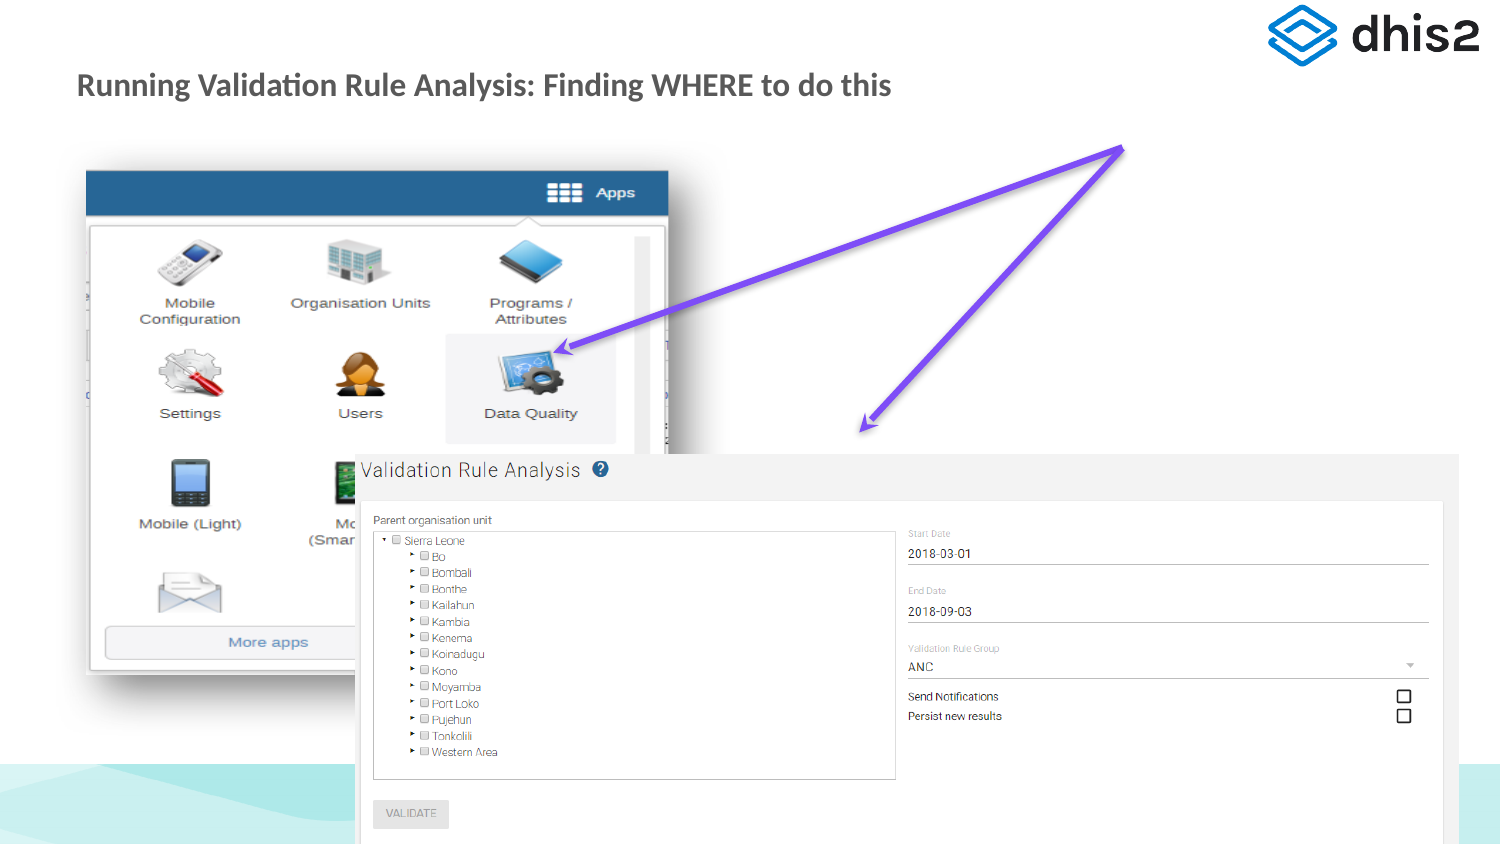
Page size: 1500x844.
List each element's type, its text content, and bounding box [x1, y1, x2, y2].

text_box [552, 147, 857, 353]
picture [1267, 3, 1480, 68]
title Running Validation Rule Analysis: Finding WHERE to do this [61, 46, 1322, 126]
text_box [859, 147, 1123, 433]
picture [0, 169, 1500, 844]
